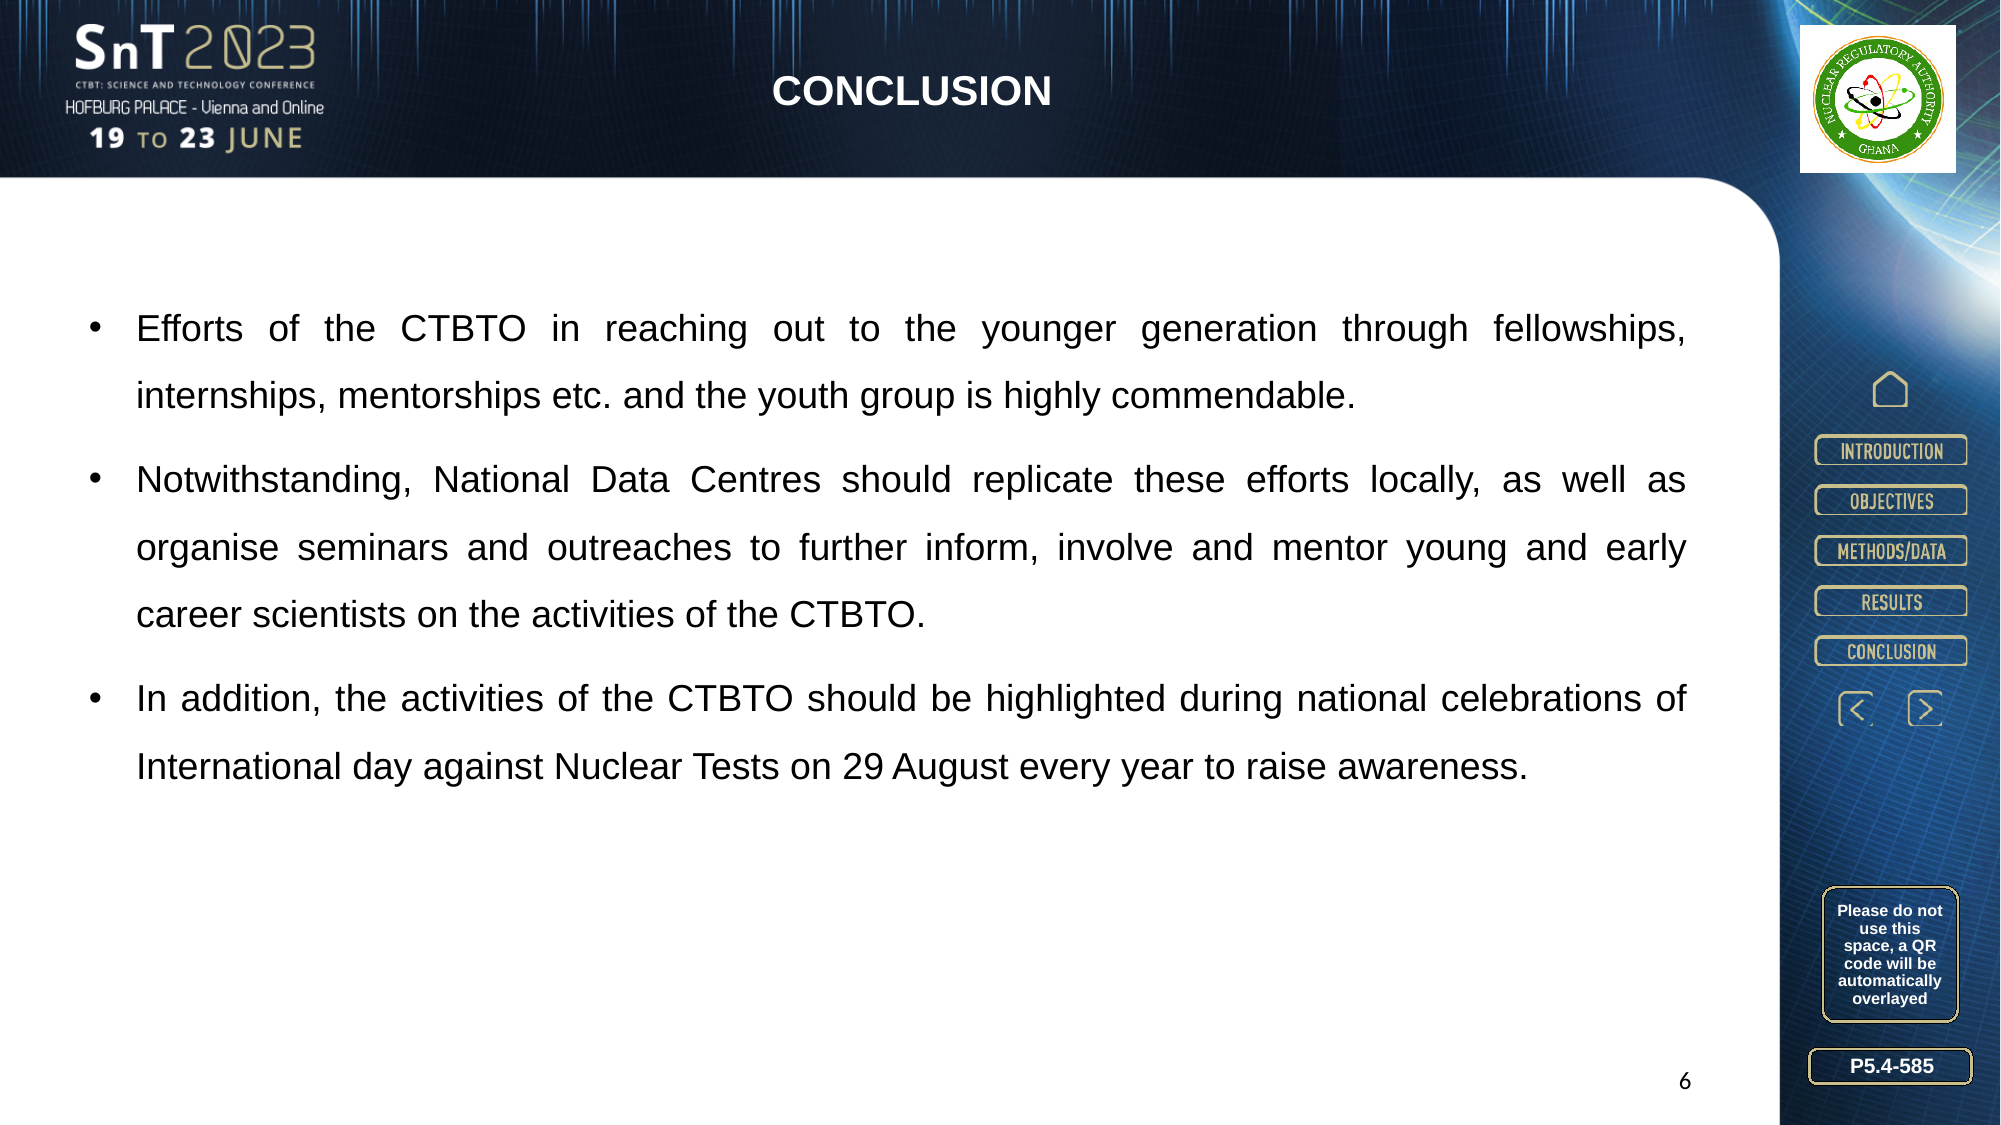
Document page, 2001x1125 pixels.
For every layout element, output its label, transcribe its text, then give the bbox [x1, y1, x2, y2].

text_box P5.4-585 [1824, 1047, 1960, 1086]
text_box CONCLUSION [254, 43, 1571, 167]
picture [0, 0, 2001, 1125]
text_box Efforts of the CTBTO in reaching out to the younger generation through fellowships, internships, mentorships etc. and the youth group is highly commendable. Notwithstanding, National Data Centres should replicate these efforts locally, as well as organise seminars and outreaches to further inform, involve and mentor young and early career scientists on the activities of the CTBTO. In addition, the activities of the CTBTO should be highlighted during national celebrations of International day against Nuclear Tests on 29 August every year to raise awareness. [74, 273, 1702, 795]
text_box 6 [1664, 1057, 1740, 1103]
text_box Please do not use this space, a QR code will be automatically overlayed [1821, 894, 1959, 1017]
